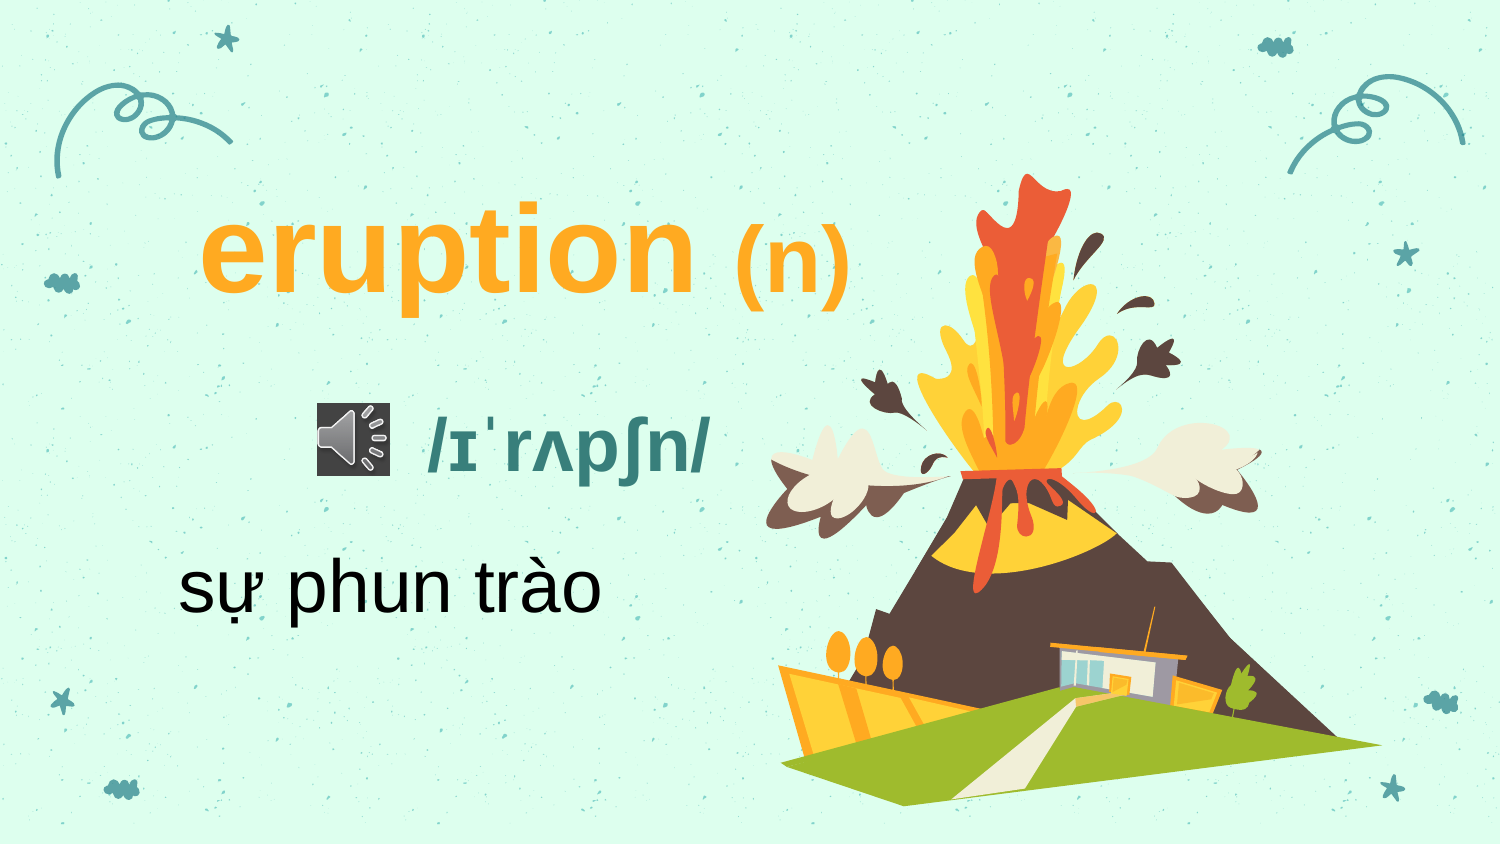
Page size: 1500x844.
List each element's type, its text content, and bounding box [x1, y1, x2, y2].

text_box eruption (n) [0, 173, 746, 315]
picture [315, 402, 392, 478]
text_box /ɪˈrʌpʃn/ [412, 388, 727, 494]
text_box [748, 173, 1383, 807]
text_box sự phun trào [150, 529, 632, 635]
